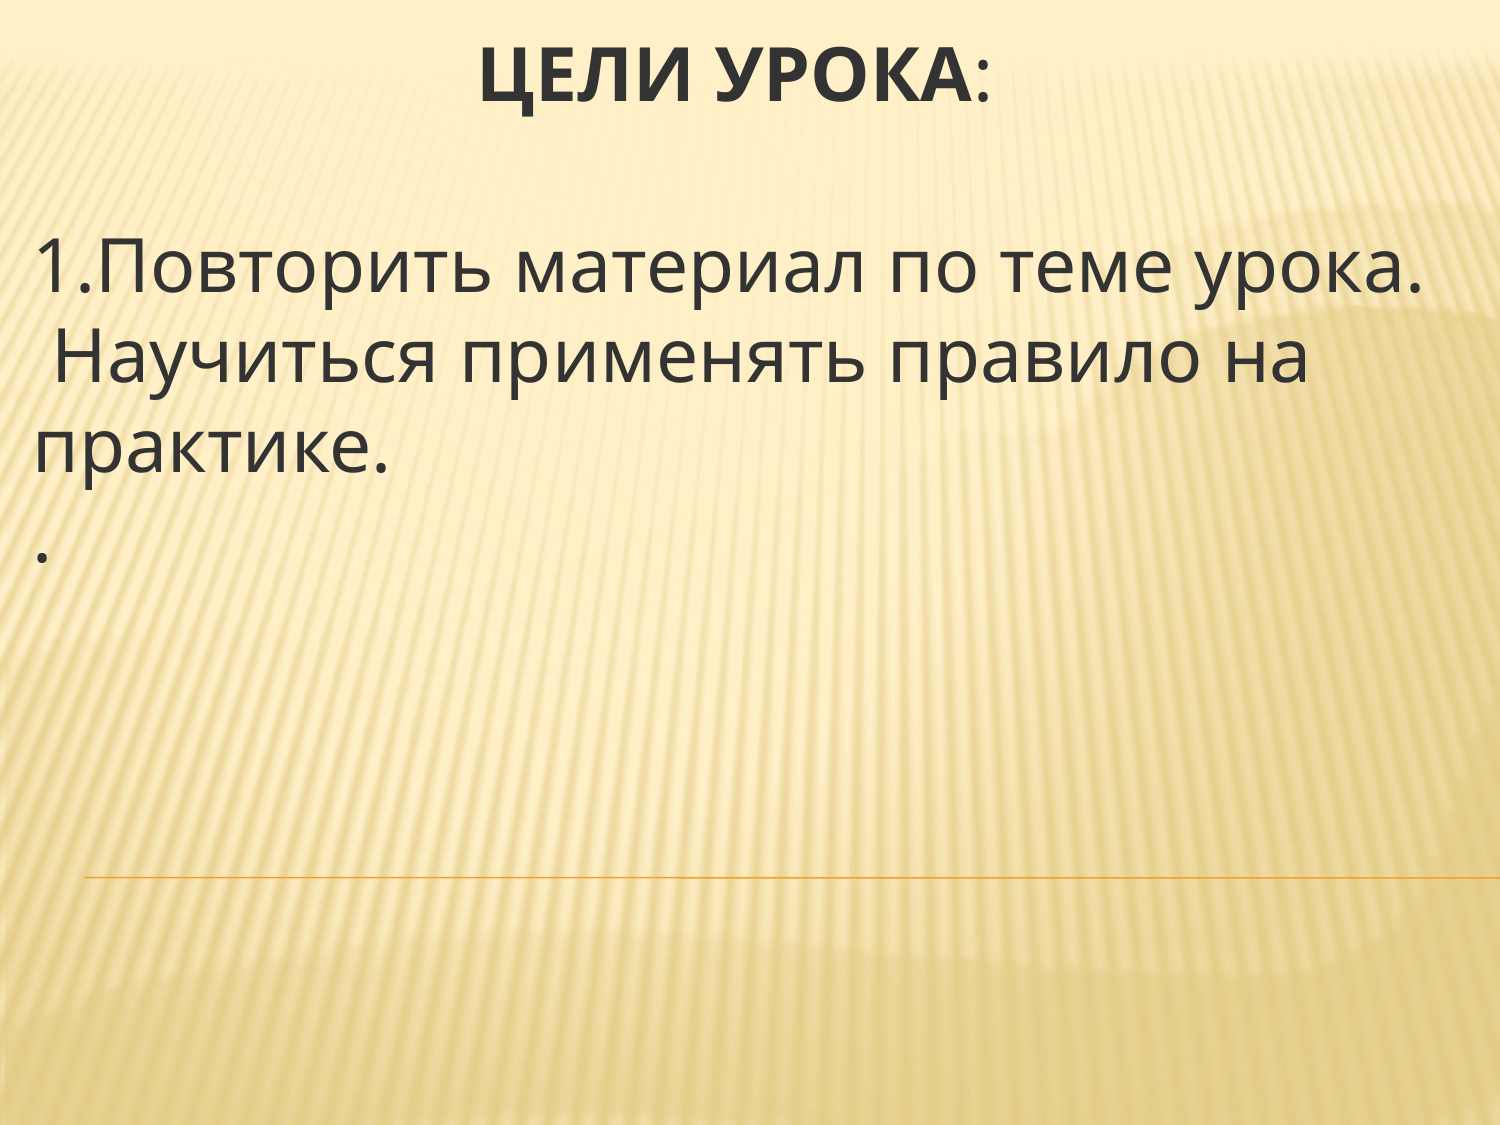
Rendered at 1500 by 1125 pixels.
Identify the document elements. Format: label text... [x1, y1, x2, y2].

title Цели урока: [41, 19, 1429, 207]
text_box 1.Повторить материал по теме урока. Научиться применять правило на практике. . [17, 210, 1447, 585]
